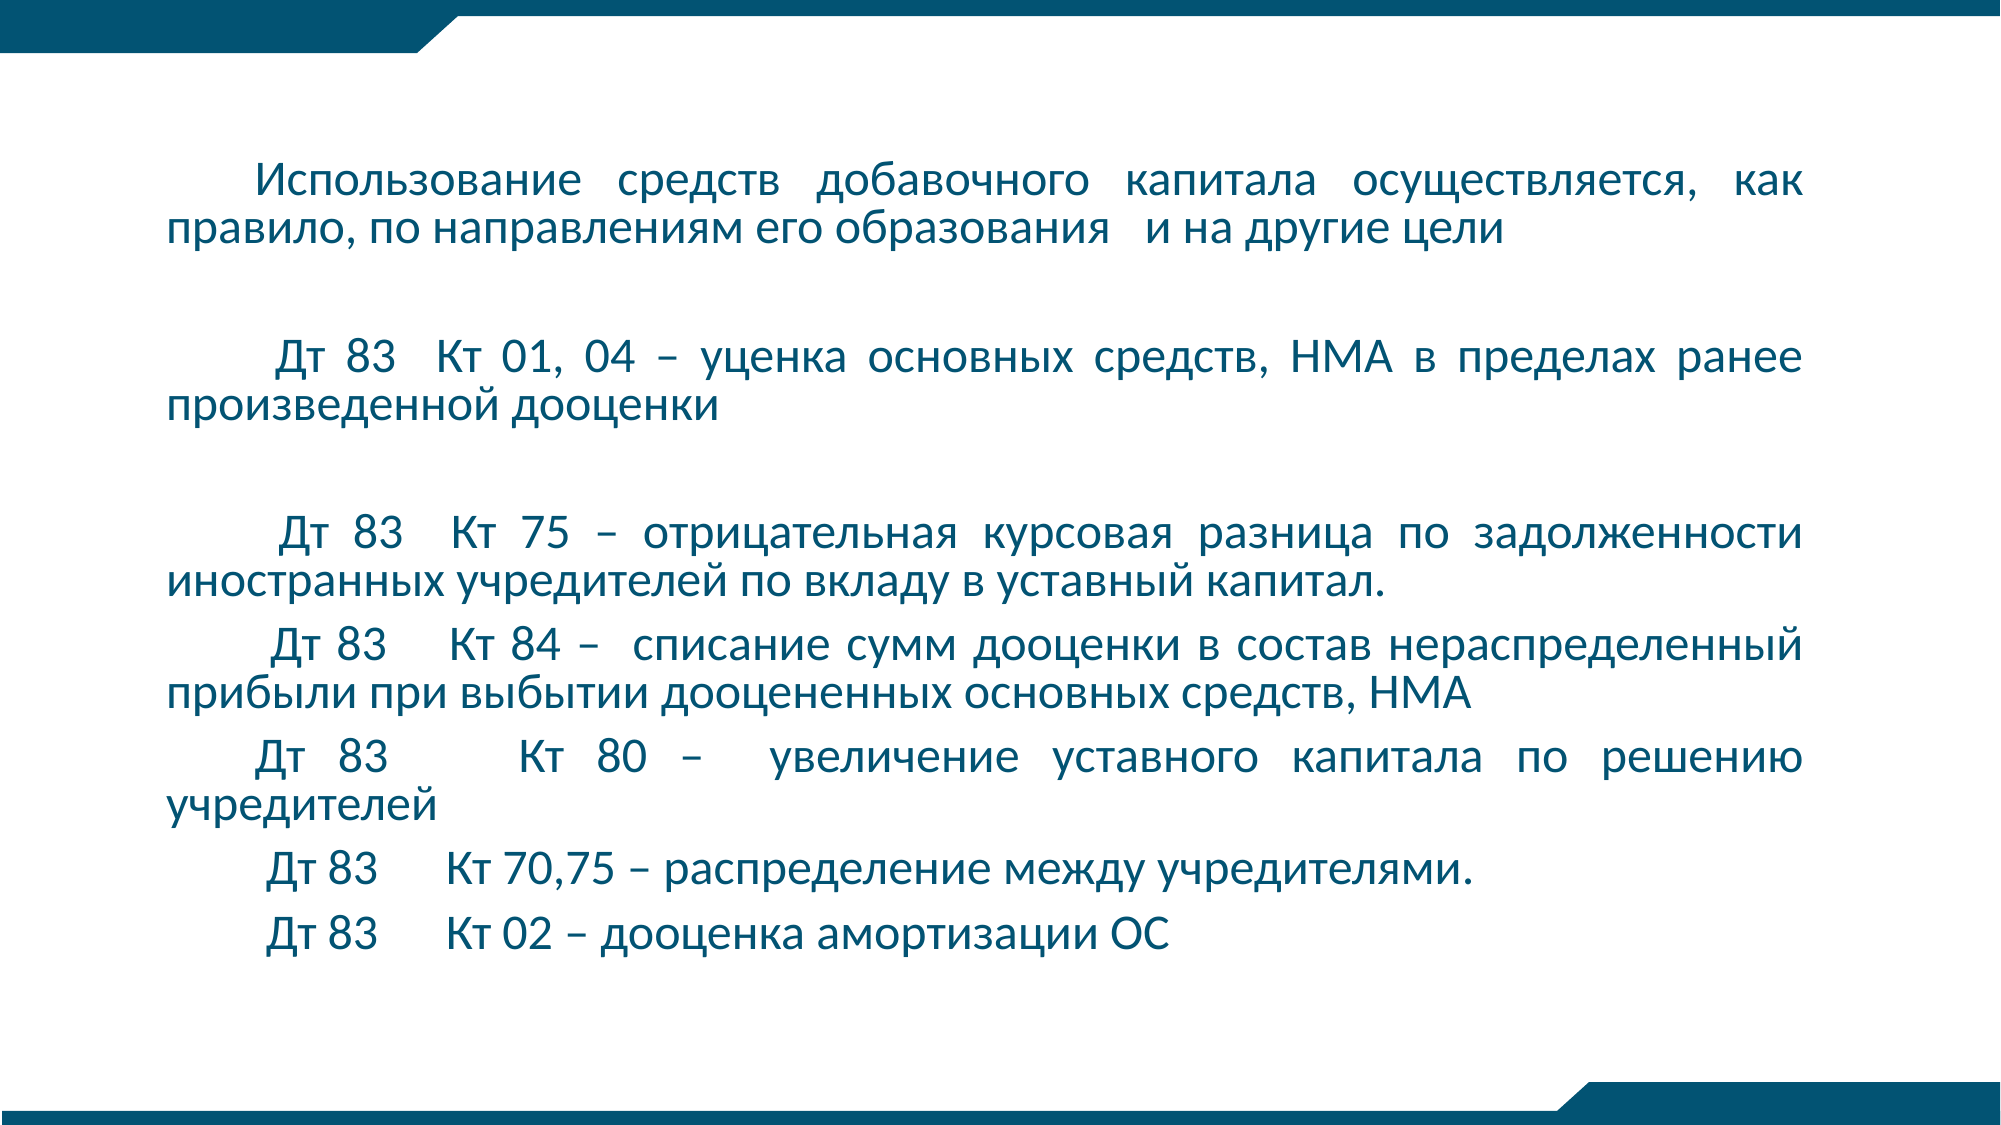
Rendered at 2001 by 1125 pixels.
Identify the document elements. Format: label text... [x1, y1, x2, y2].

text_box Использование средств добавочного капитала осуществляется, как правило, по направлениям его образования и на другие цели Дт 83 Кт 01, 04 – уценка основных средств, НМА в пределах ранее произведенной дооценки Дт 83 Кт 75 – отрицательная курсовая разница по задолженности иностранных учредителей по вкладу в уставный капитал. Дт 83 Кт 84 – списание сумм дооценки в состав нераспределенный прибыли при выбытии дооцененных основных средств, НМА Дт 83 Кт 80 – увеличение уставного капитала по решению учредителей Дт 83 Кт 70,75 – распределение между учредителями. Дт 83 Кт 02 – дооценка амортизации ОС [151, 149, 1820, 975]
